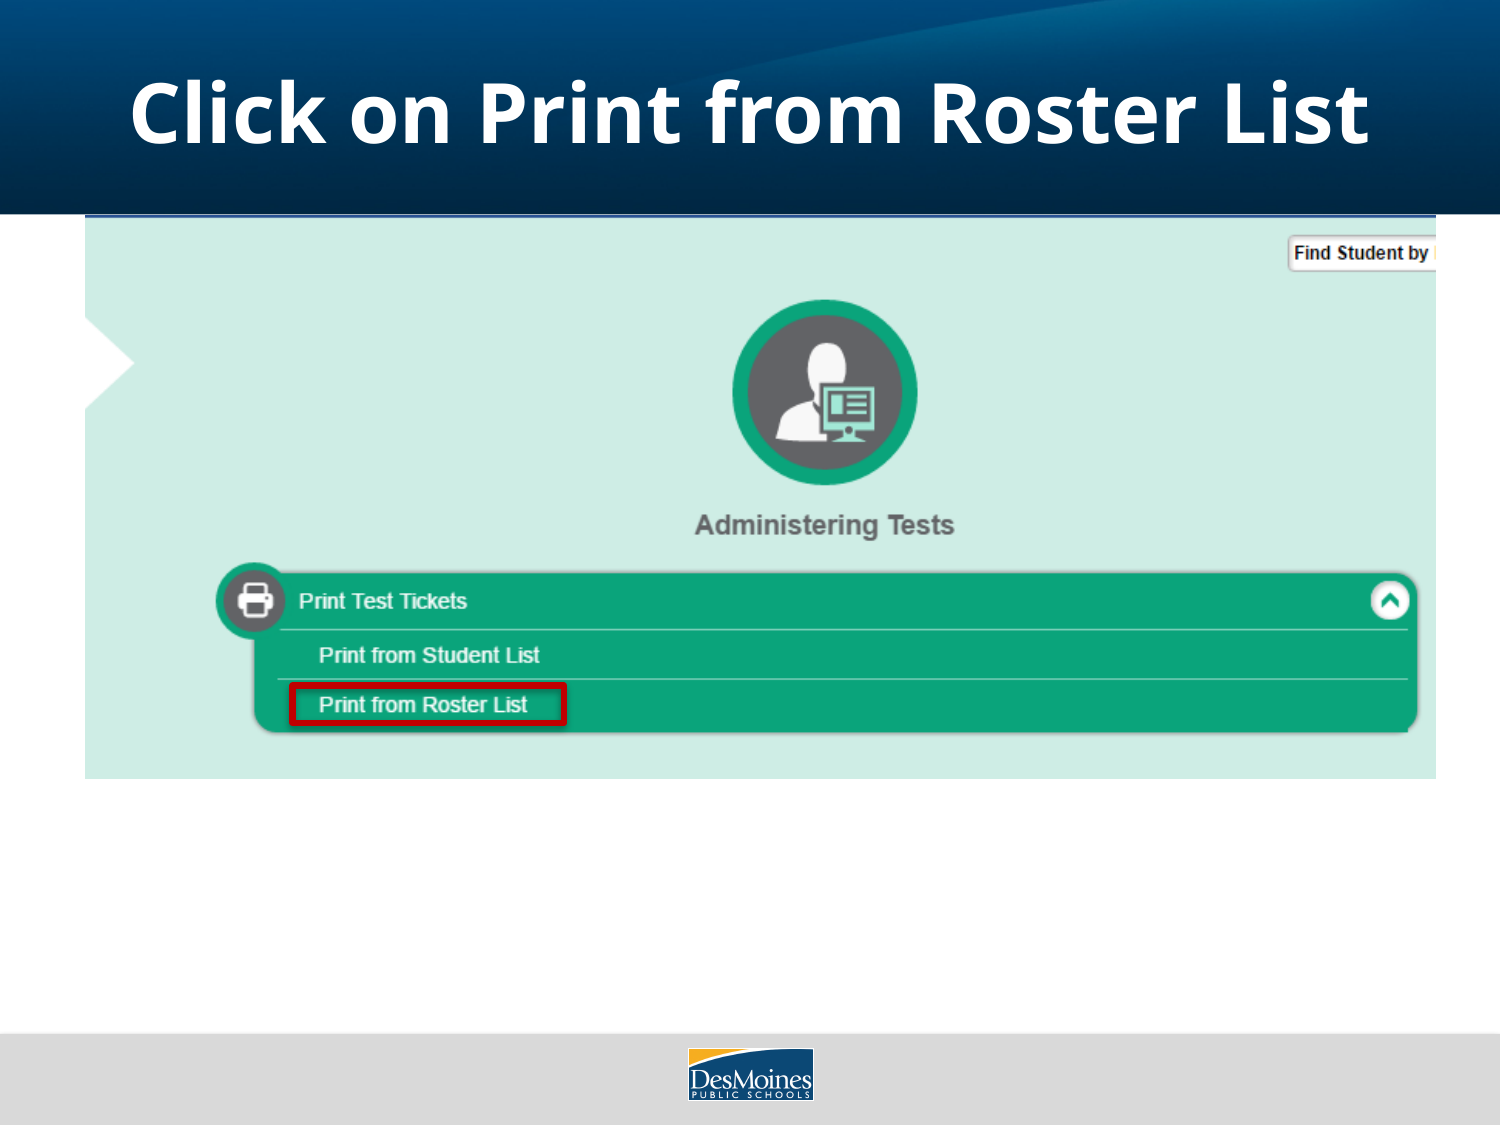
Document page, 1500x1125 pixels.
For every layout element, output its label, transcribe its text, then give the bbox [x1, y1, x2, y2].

picture [0, 0, 1500, 1033]
title Click on Print from Roster List [75, 5, 1425, 216]
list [85, 215, 1436, 779]
picture [689, 1049, 813, 1100]
